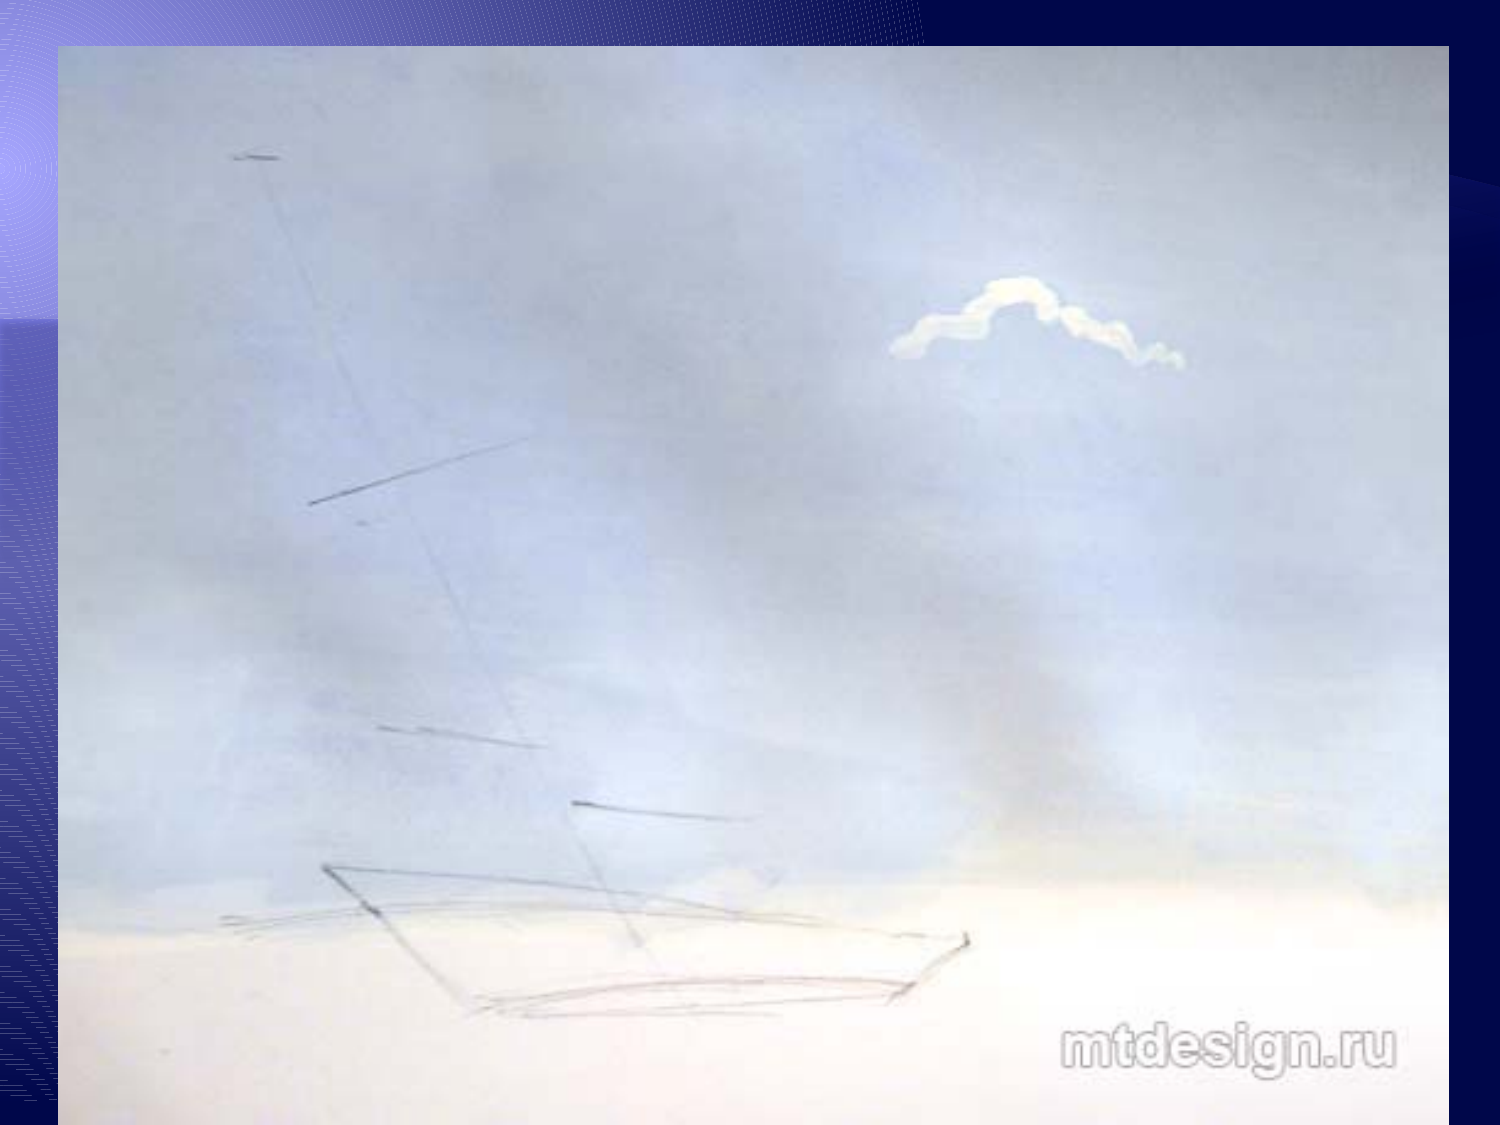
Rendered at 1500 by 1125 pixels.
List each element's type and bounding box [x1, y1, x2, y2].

picture [58, 46, 1449, 1125]
